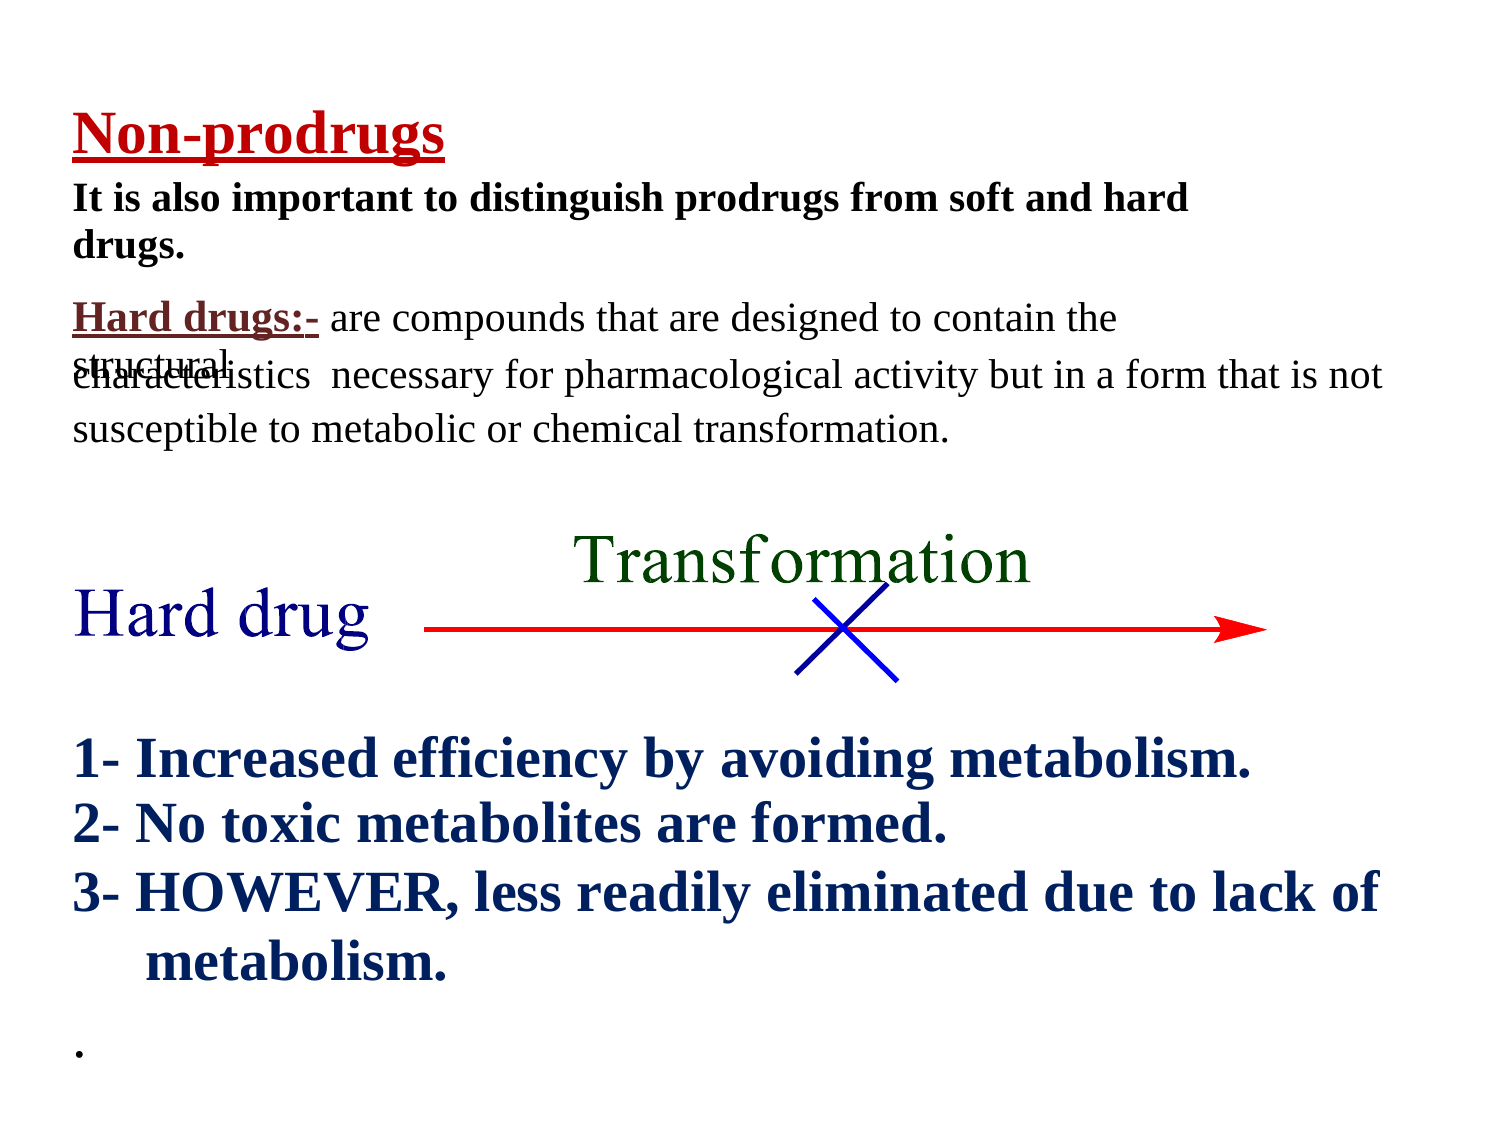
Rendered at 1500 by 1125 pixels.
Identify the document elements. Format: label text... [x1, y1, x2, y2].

text_box [158, 603, 183, 636]
text_box [919, 540, 939, 583]
text_box . [70, 1007, 98, 1070]
text_box [793, 628, 843, 676]
text_box [830, 550, 885, 583]
text_box [643, 550, 672, 583]
text_box Increased efficiency by avoiding metabolism. No toxic metabolites are formed. HOWEVER, less readily eliminated due to lack of metabolism. [133, 727, 1392, 1000]
text_box [961, 550, 992, 584]
text_box [843, 581, 890, 627]
text_box [811, 597, 900, 684]
text_box [712, 550, 735, 584]
text_box [945, 533, 953, 541]
text_box [771, 550, 803, 584]
text_box [888, 550, 918, 583]
text_box [805, 550, 830, 583]
text_box [297, 604, 334, 637]
text_box [940, 550, 957, 583]
text_box [74, 589, 124, 636]
text_box [128, 603, 158, 637]
text_box Non-prodrugs It is also important to distinguish prodrugs from soft and hard drugs. [70, 100, 1312, 226]
text_box [239, 587, 273, 637]
text_box 1- 2- 3- [70, 727, 132, 930]
text_box [1217, 618, 1262, 641]
text_box [1214, 615, 1267, 643]
text_box [995, 550, 1031, 583]
text_box [336, 603, 369, 651]
text_box [740, 533, 769, 583]
text_box [673, 550, 709, 583]
text_box [574, 536, 614, 583]
text_box [616, 550, 641, 583]
text_box Hard drugs:- are compounds that are designed to contain the structural [70, 292, 1277, 342]
text_box [167, 307, 178, 333]
text_box [273, 603, 298, 636]
text_box characteristics necessary for pharmacological activity but in a form that is not susceptible to metabolic or chemical transformation. [70, 352, 1383, 456]
text_box [185, 587, 219, 637]
